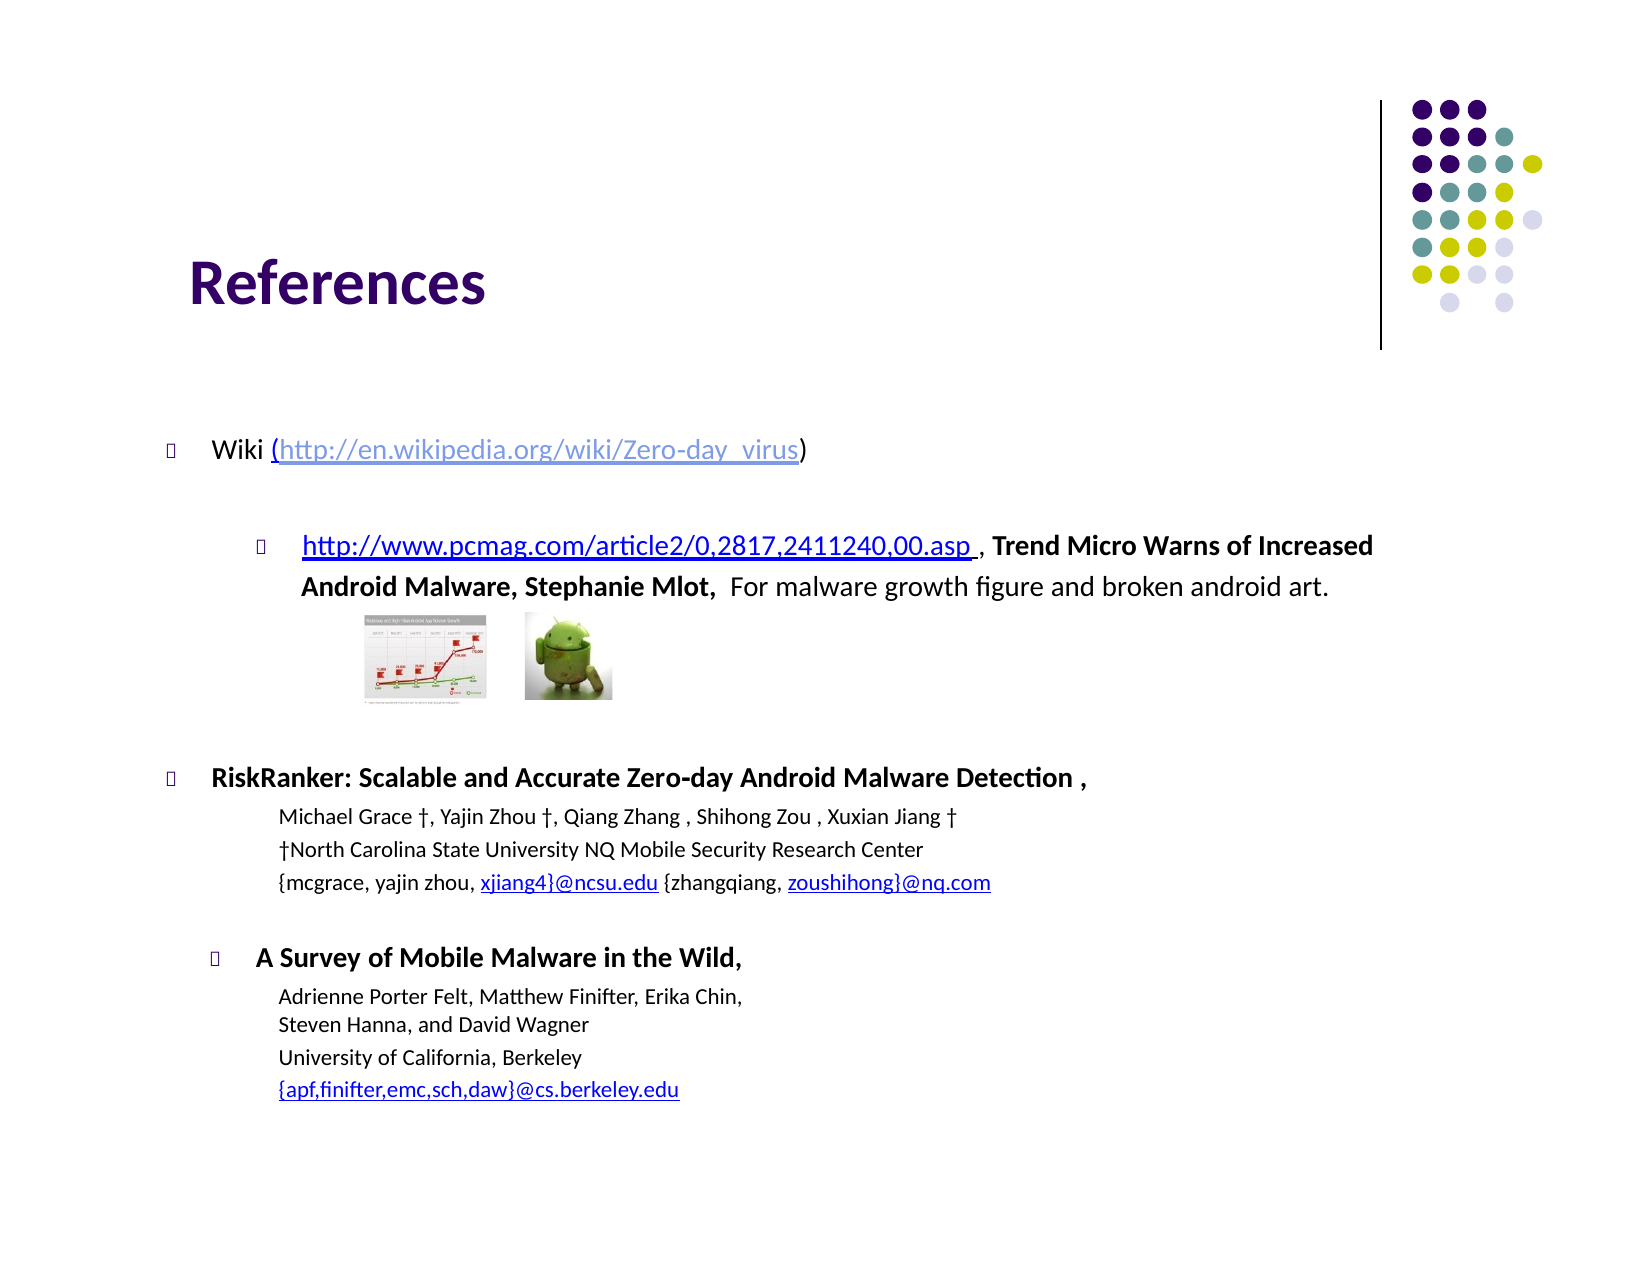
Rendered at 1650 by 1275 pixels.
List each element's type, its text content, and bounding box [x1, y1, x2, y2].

text_box [1495, 127, 1514, 147]
text_box  Wiki (http://en.wikipedia.org/wiki/Zero‐day_virus) [162, 434, 915, 473]
text_box [1412, 182, 1433, 203]
text_box [1495, 237, 1514, 258]
text_box [1467, 155, 1487, 174]
text_box [1412, 99, 1433, 120]
text_box [1467, 237, 1487, 258]
text_box [1495, 210, 1514, 230]
text_box [1412, 265, 1433, 284]
text_box [1467, 99, 1487, 120]
text_box [1440, 210, 1460, 230]
text_box References [187, 251, 549, 332]
text_box [1440, 155, 1460, 174]
text_box [1522, 155, 1543, 174]
text_box [1467, 265, 1487, 284]
text_box [1495, 292, 1514, 313]
text_box [1495, 155, 1514, 174]
text_box  http://www.pcmag.com/article2/0,2817,2411240,00.asp , Trend Micro Warns of Increased Android Malware, Stephanie Mlot, For malware growth figure and broken android art. [162, 530, 1466, 609]
text_box [1440, 99, 1460, 120]
text_box [1495, 182, 1514, 203]
text_box [1412, 210, 1433, 230]
text_box [1412, 237, 1433, 258]
text_box [1522, 210, 1543, 230]
text_box [362, 612, 488, 705]
text_box [1467, 127, 1487, 147]
text_box [1440, 127, 1460, 147]
text_box [1412, 155, 1433, 174]
text_box [1495, 265, 1514, 284]
text_box [1467, 182, 1487, 203]
text_box [1467, 210, 1487, 230]
text_box [1440, 292, 1460, 313]
text_box [1440, 237, 1460, 258]
text_box [1440, 182, 1460, 203]
text_box [524, 612, 613, 700]
text_box  RiskRanker: Scalable and Accurate Zero‐day Android Malware Detection , Michael Grace †, Yajin Zhou †, Qiang Zhang , Shihong Zou , Xuxian Jiang † †North Carolina State University NQ Mobile Security Research Center {mcgrace, yajin zhou, xjiang4}@ncsu.edu {zhangqiang, zoushihong}@nq.com [162, 762, 1243, 900]
text_box [1412, 127, 1433, 147]
text_box [1440, 265, 1460, 284]
text_box  A Survey of Mobile Malware in the Wild, Adrienne Porter Felt, Matthew Finifter, Erika Chin, Steven Hanna, and David Wagner University of California, Berkeley {apf,finifter,emc,sch,daw}@cs.berkeley.edu [162, 942, 1069, 1080]
